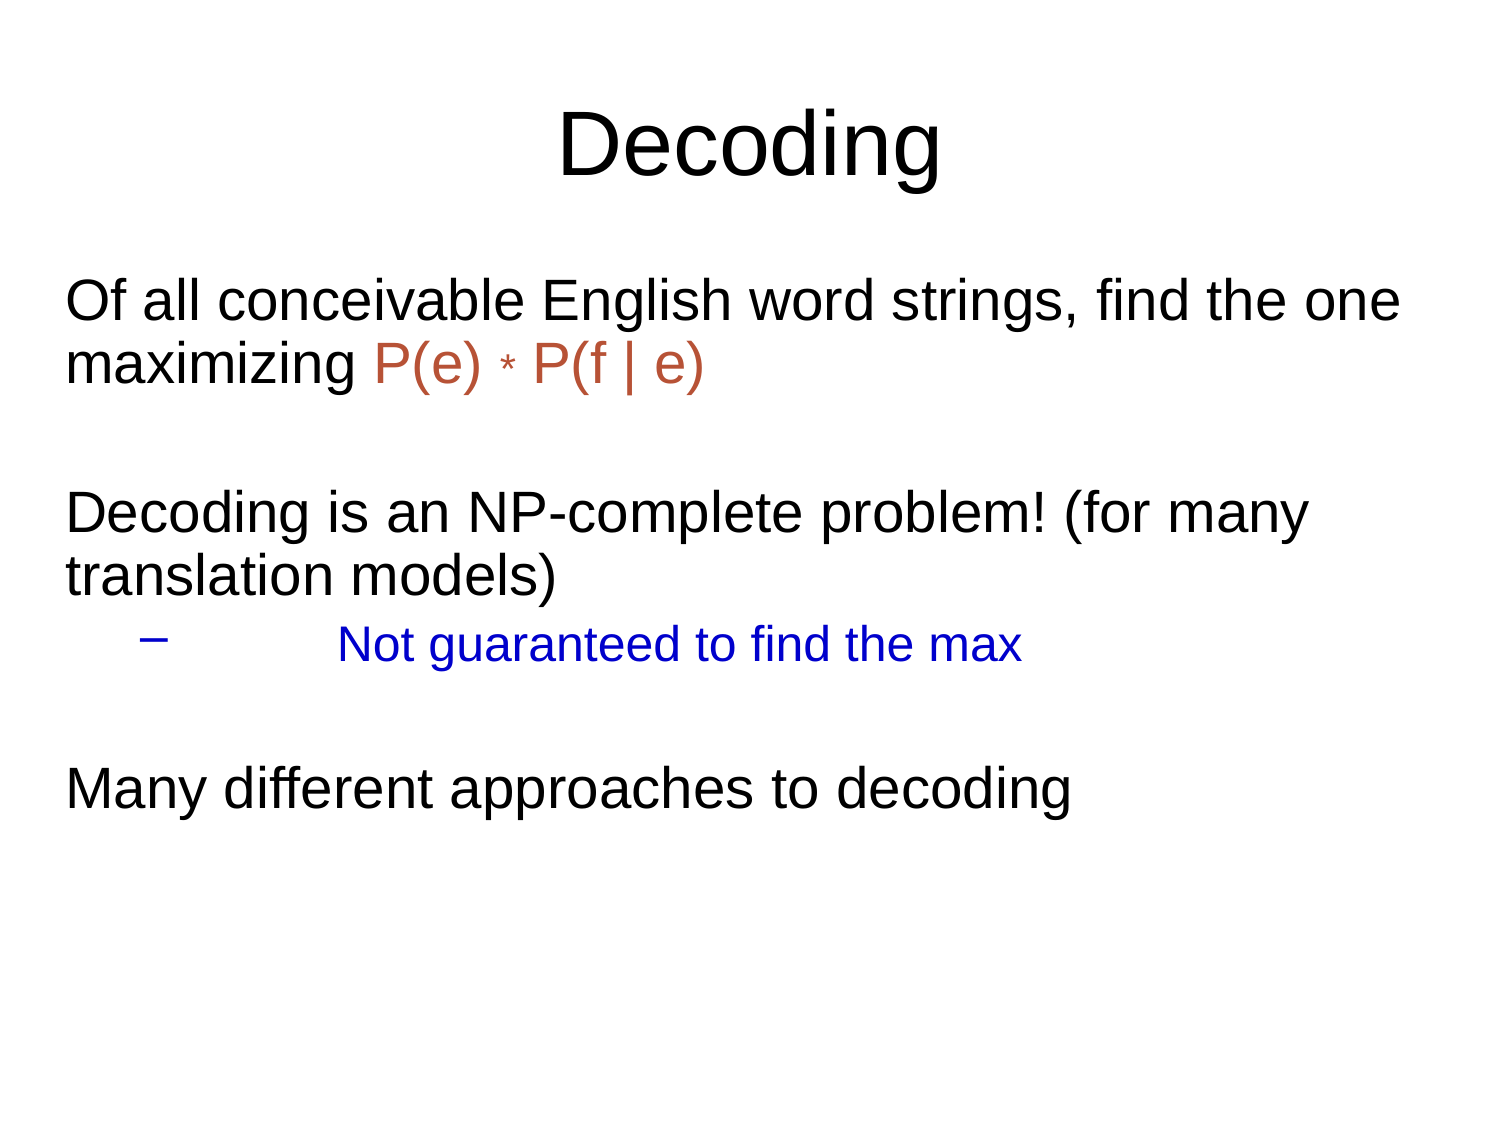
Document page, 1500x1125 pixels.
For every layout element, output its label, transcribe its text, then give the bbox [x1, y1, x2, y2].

title Decoding [74, 44, 1426, 233]
list Of all conceivable English word strings, find the one maximizing P(e) * P(f | e) Decoding is an NP-complete problem! (for many translation models) Not guaranteed to find the max Many different approaches to decoding [49, 262, 1463, 851]
